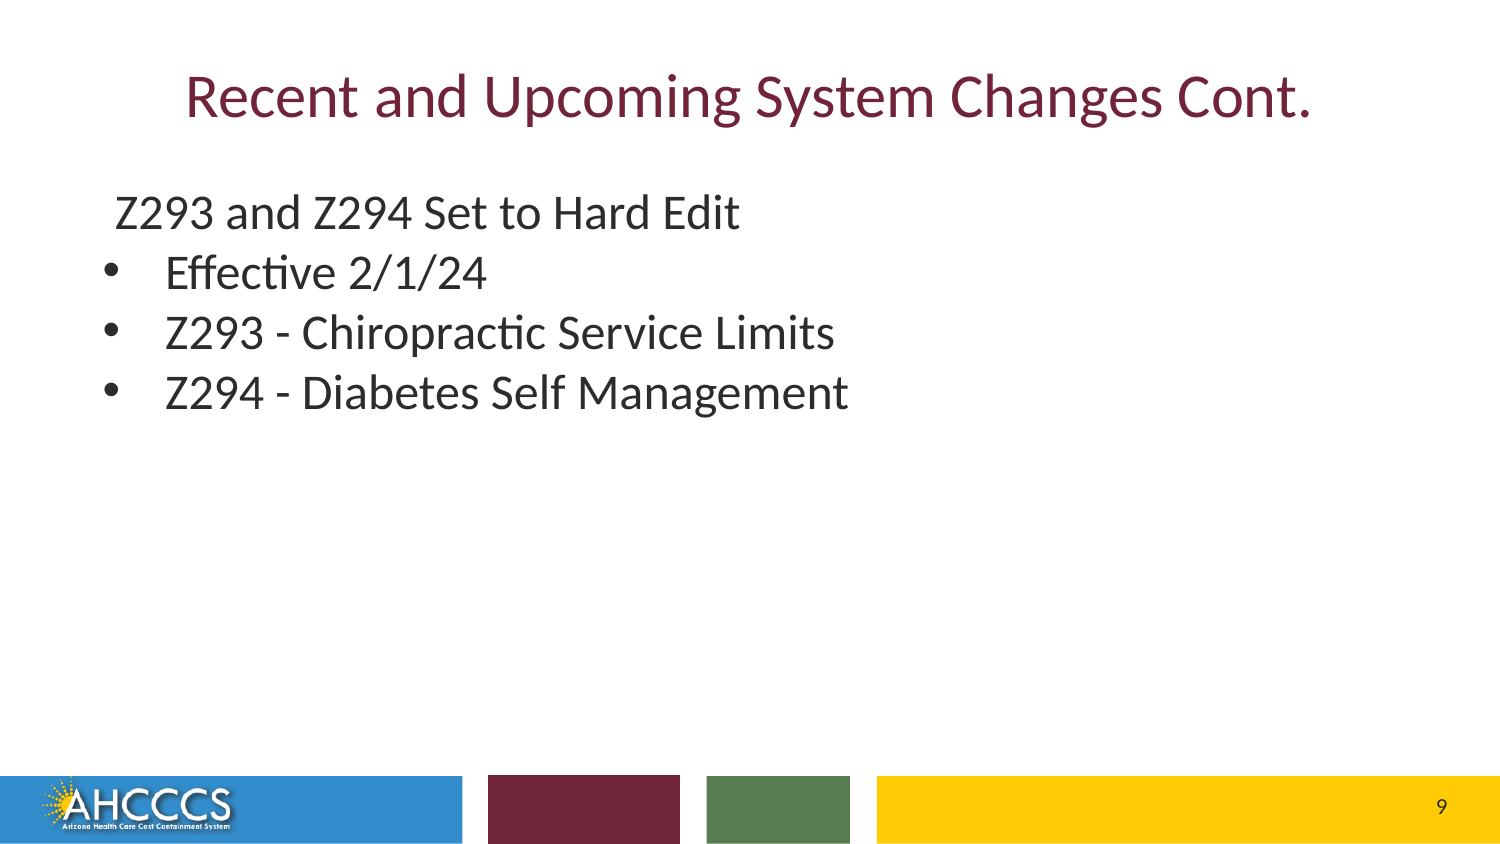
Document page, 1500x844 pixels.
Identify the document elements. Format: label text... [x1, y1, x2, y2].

picture [42, 776, 230, 830]
list Z293 and Z294 Set to Hard Edit Effective 2/1/24 Z293 - Chiropractic Service Limits Z294 - Diabetes Self Management [75, 171, 1443, 760]
title Recent and Upcoming System Changes Cont. [75, 22, 1425, 163]
